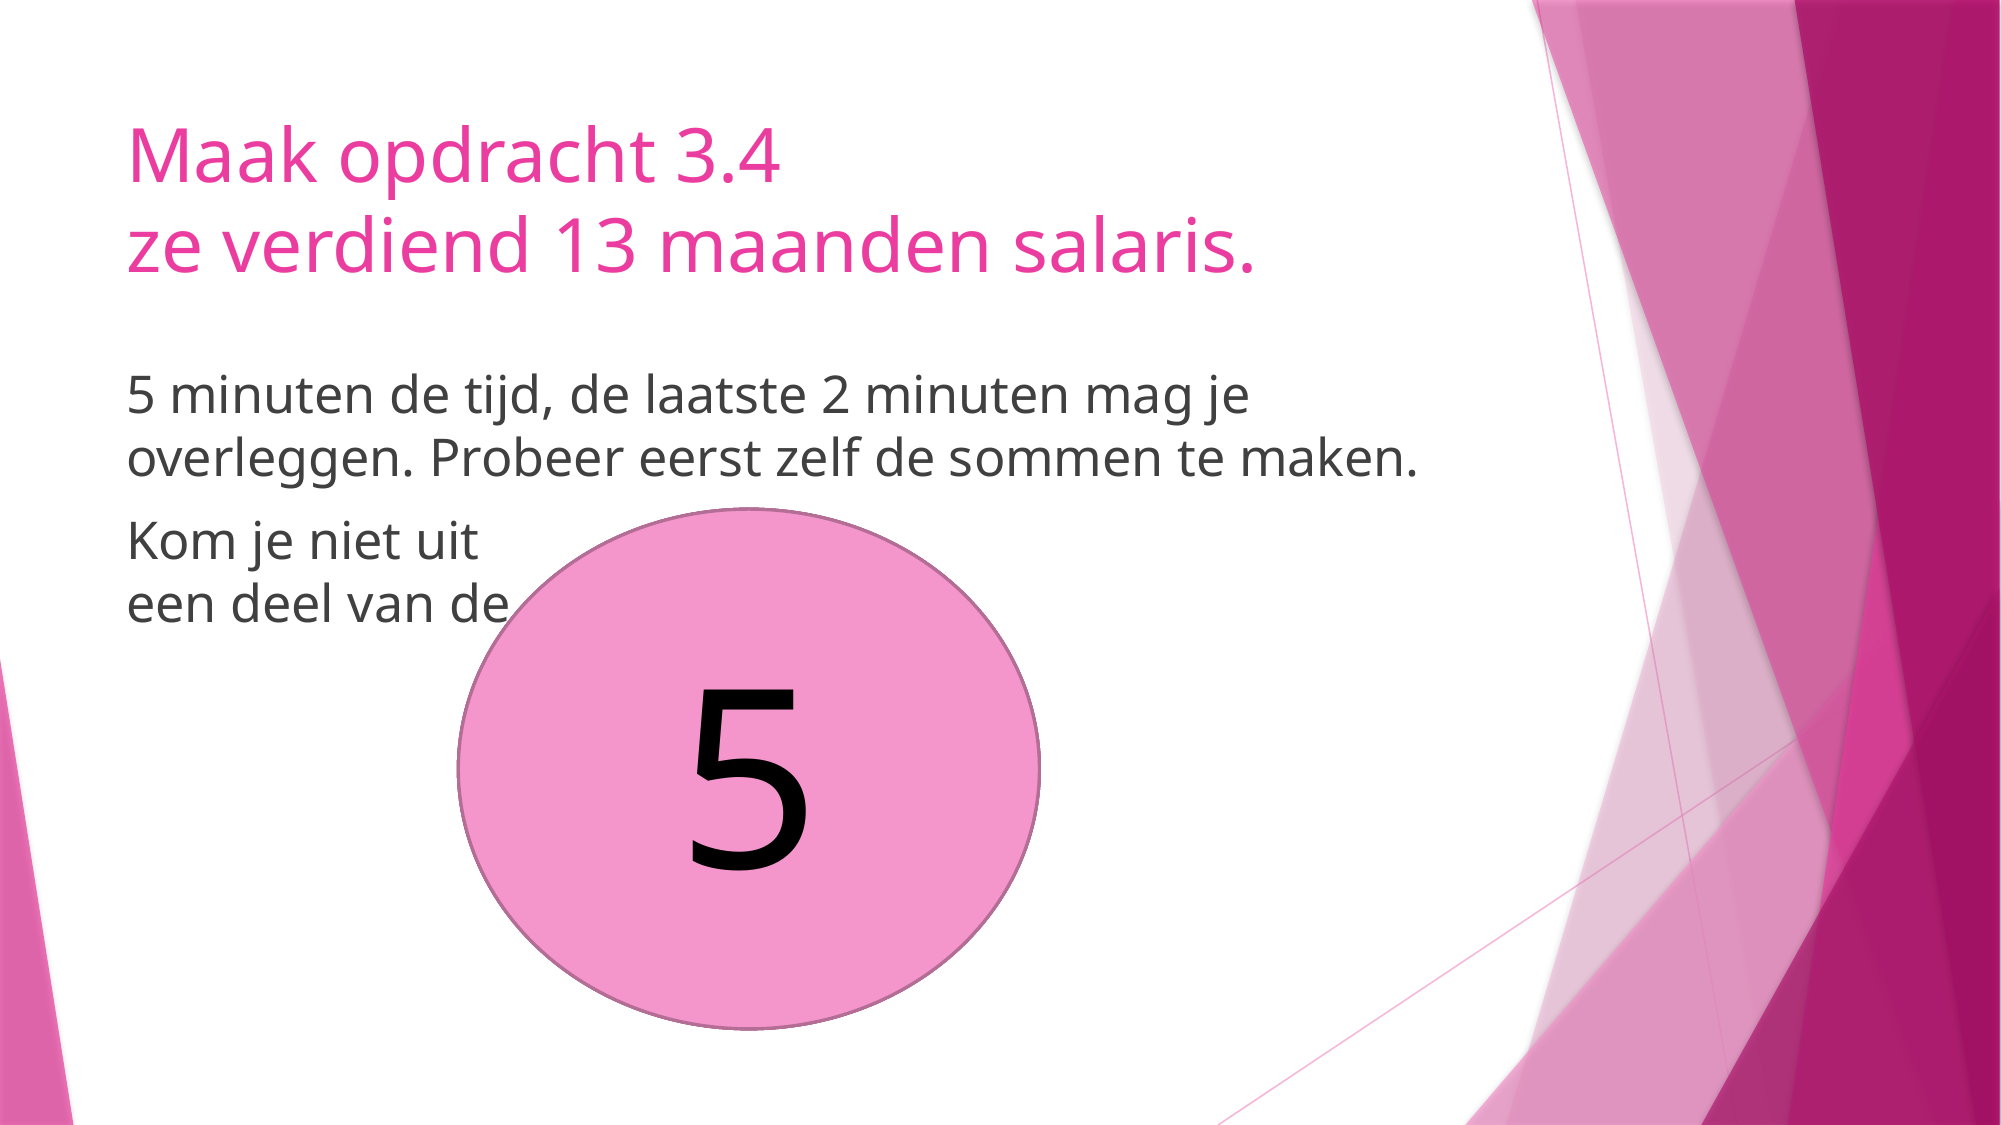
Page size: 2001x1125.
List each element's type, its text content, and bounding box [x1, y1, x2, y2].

text_box 5 [456, 507, 1041, 1031]
list 5 minuten de tijd, de laatste 2 minuten mag je overleggen. Probeer eerst zelf de sommen te maken. Kom je niet uit een deel van de opgave, sla deze over. [111, 354, 1522, 992]
title Maak opdracht 3.4 ze verdiend 13 maanden salaris. [111, 99, 1522, 317]
